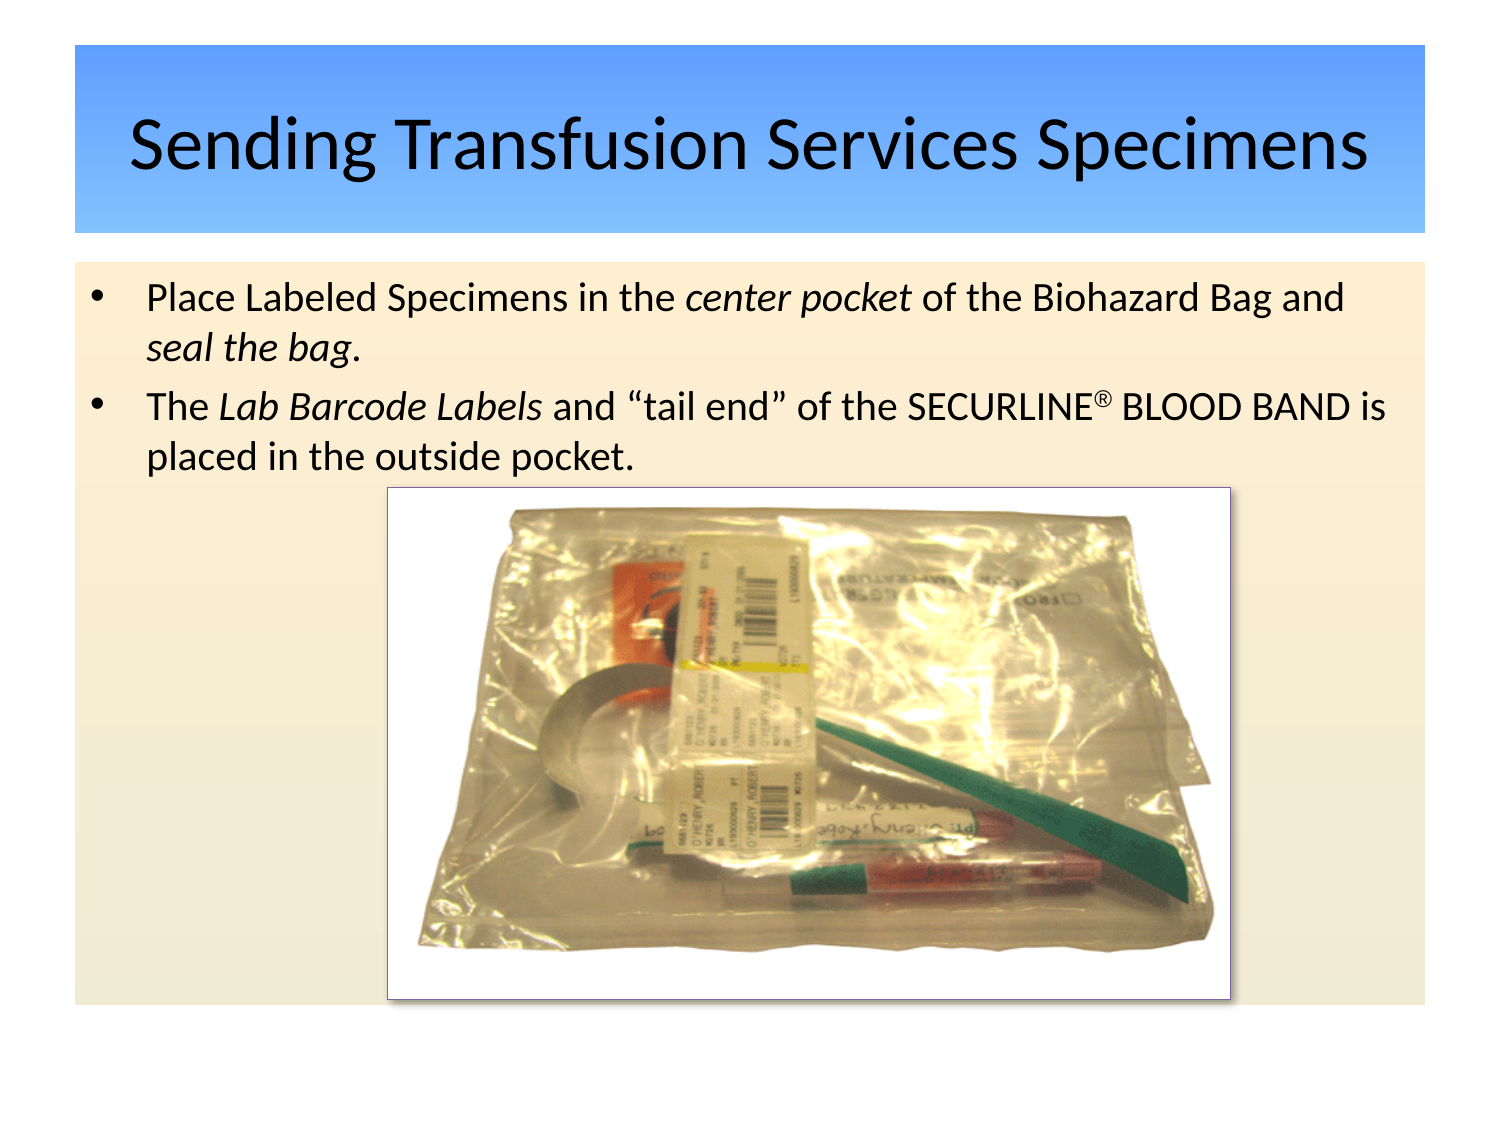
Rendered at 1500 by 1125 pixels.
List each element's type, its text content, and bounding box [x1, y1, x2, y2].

title Sending Transfusion Services Specimens [75, 45, 1425, 233]
list Place Labeled Specimens in the center pocket of the Biohazard Bag and seal the bag. The Lab Barcode Labels and “tail end” of the SECURLINE® BLOOD BAND is placed in the outside pocket. [75, 262, 1425, 1005]
picture [387, 487, 1232, 1001]
